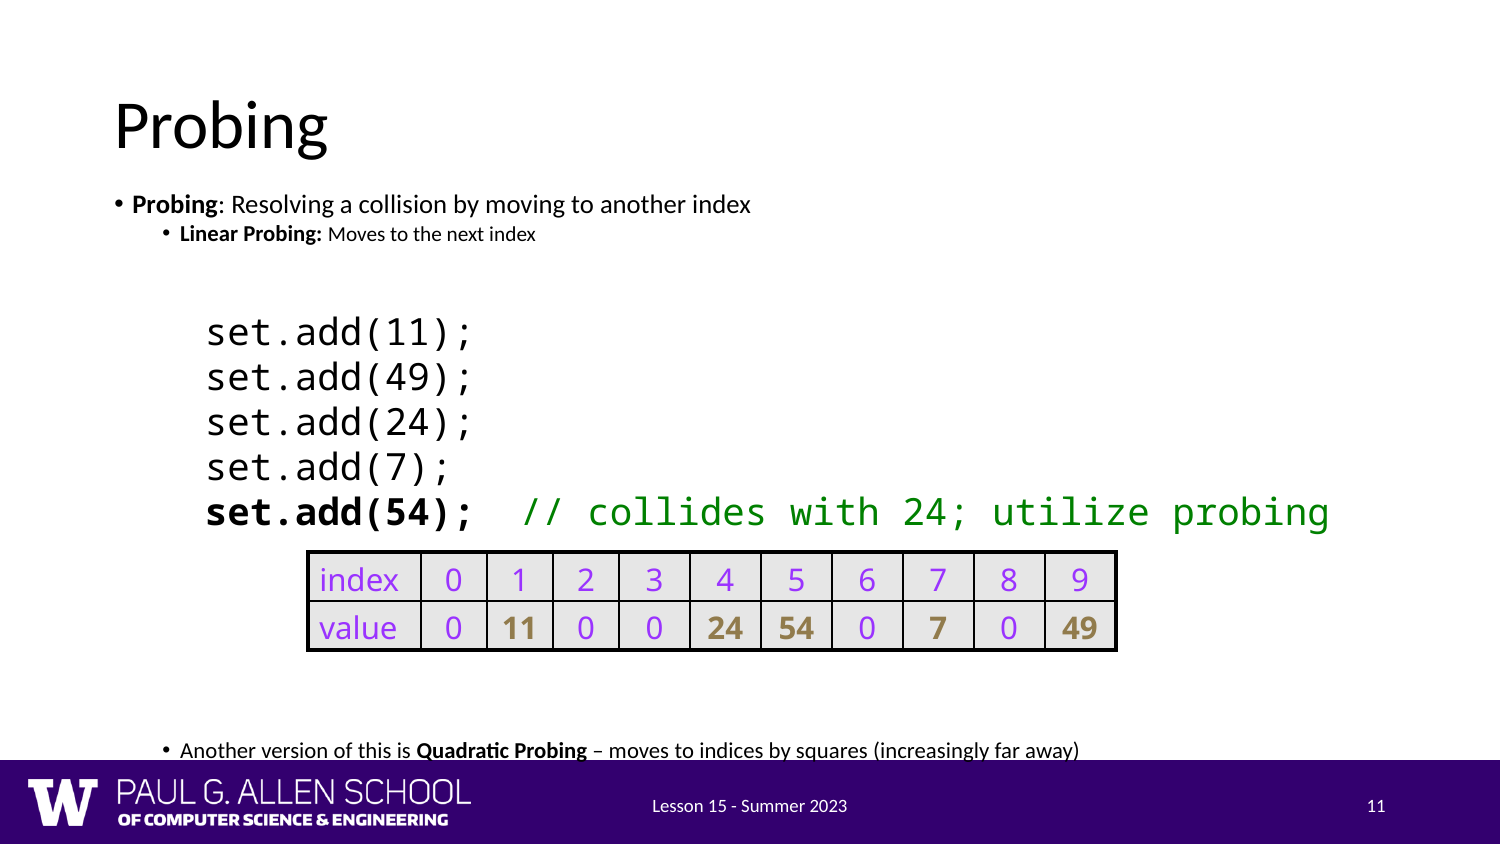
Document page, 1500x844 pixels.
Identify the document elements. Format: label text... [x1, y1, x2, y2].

table_header 8 [975, 554, 1044, 600]
title Probing [103, 44, 1397, 208]
picture [0, 760, 1500, 844]
slide_number 11 [1059, 782, 1397, 827]
table_cell 54 [762, 602, 831, 648]
table_header 4 [691, 554, 760, 600]
table_cell 0 [620, 602, 689, 648]
table_cell value [310, 602, 420, 648]
table_header 1 [488, 554, 552, 600]
text_box set.add(11); set.add(49); set.add(24); set.add(7); set.add(54); // collides with 24; utilize probing [190, 300, 1347, 541]
table_header 5 [762, 554, 831, 600]
table_cell 0 [554, 602, 618, 648]
table_cell 0 [975, 602, 1044, 648]
table_header 0 [422, 554, 486, 600]
table_header 9 [1046, 554, 1114, 600]
table_header index [310, 554, 420, 600]
table_header 3 [620, 554, 689, 600]
table_cell 0 [833, 602, 902, 648]
list Probing: Resolving a collision by moving to another index Linear Probing: Moves to the next index Another version of this is Quadratic Probing – moves to indices by squares (increasingly far away) [103, 181, 1192, 773]
table_cell 0 [422, 602, 486, 648]
footer Lesson 15 - Summer 2023 [496, 782, 1004, 827]
table_header 7 [904, 554, 973, 600]
table_cell 24 [691, 602, 760, 648]
table_header 6 [833, 554, 902, 600]
table_header 2 [554, 554, 618, 600]
table_cell 11 [488, 602, 552, 648]
table_cell 7 [904, 602, 973, 648]
table_cell 49 [1046, 602, 1114, 648]
